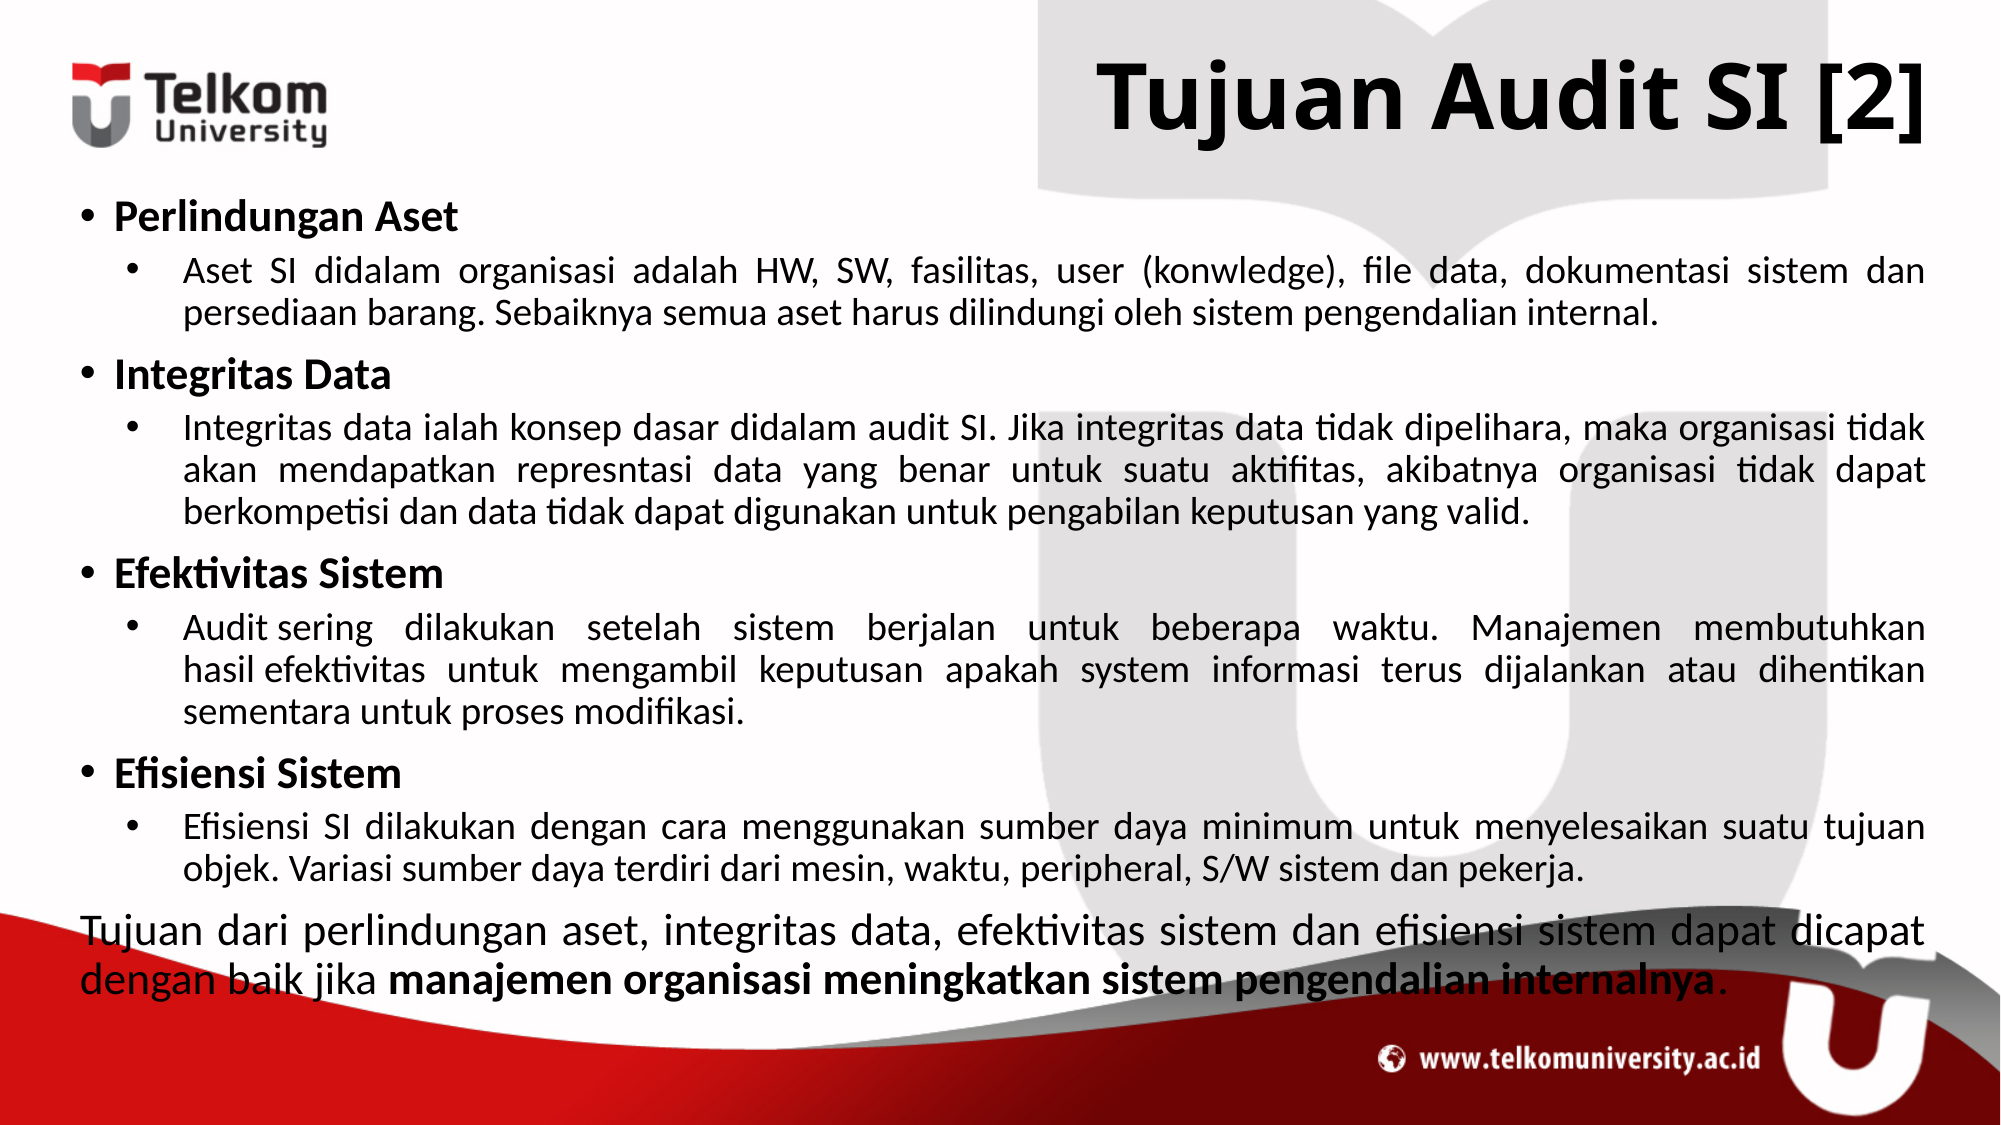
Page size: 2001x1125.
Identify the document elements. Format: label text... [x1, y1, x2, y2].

title Tujuan Audit SI [2] [370, 31, 1943, 169]
list Perlindungan Aset Aset SI didalam organisasi adalah HW, SW, fasilitas, user (konwledge), file data, dokumentasi sistem dan persediaan barang. Sebaiknya semua aset harus dilindungi oleh sistem pengendalian internal. Integritas Data Integritas data ialah konsep dasar didalam audit SI. Jika integritas data tidak dipelihara, maka organisasi tidak akan mendapatkan represntasi data yang benar untuk suatu aktifitas, akibatnya organisasi tidak dapat berkompetisi dan data tidak dapat digunakan untuk pengabilan keputusan yang valid. Efektivitas Sistem Audit sering dilakukan setelah sistem berjalan untuk beberapa waktu. Manajemen membutuhkan hasil efektivitas untuk mengambil keputusan apakah system informasi terus dijalankan atau dihentikan sementara untuk proses modifikasi. Efisiensi Sistem Efisiensi SI dilakukan dengan cara menggunakan sumber daya minimum untuk menyelesaikan suatu tujuan objek. Variasi sumber daya terdiri dari mesin, waktu, peripheral, S/W sistem dan pekerja. Tujuan dari perlindungan aset, integritas data, efektivitas sistem dan efisiensi sistem dapat dicapat dengan baik jika manajemen organisasi meningkatkan sistem pengendalian internalnya. [64, 185, 1943, 1014]
picture [0, 0, 2001, 1125]
